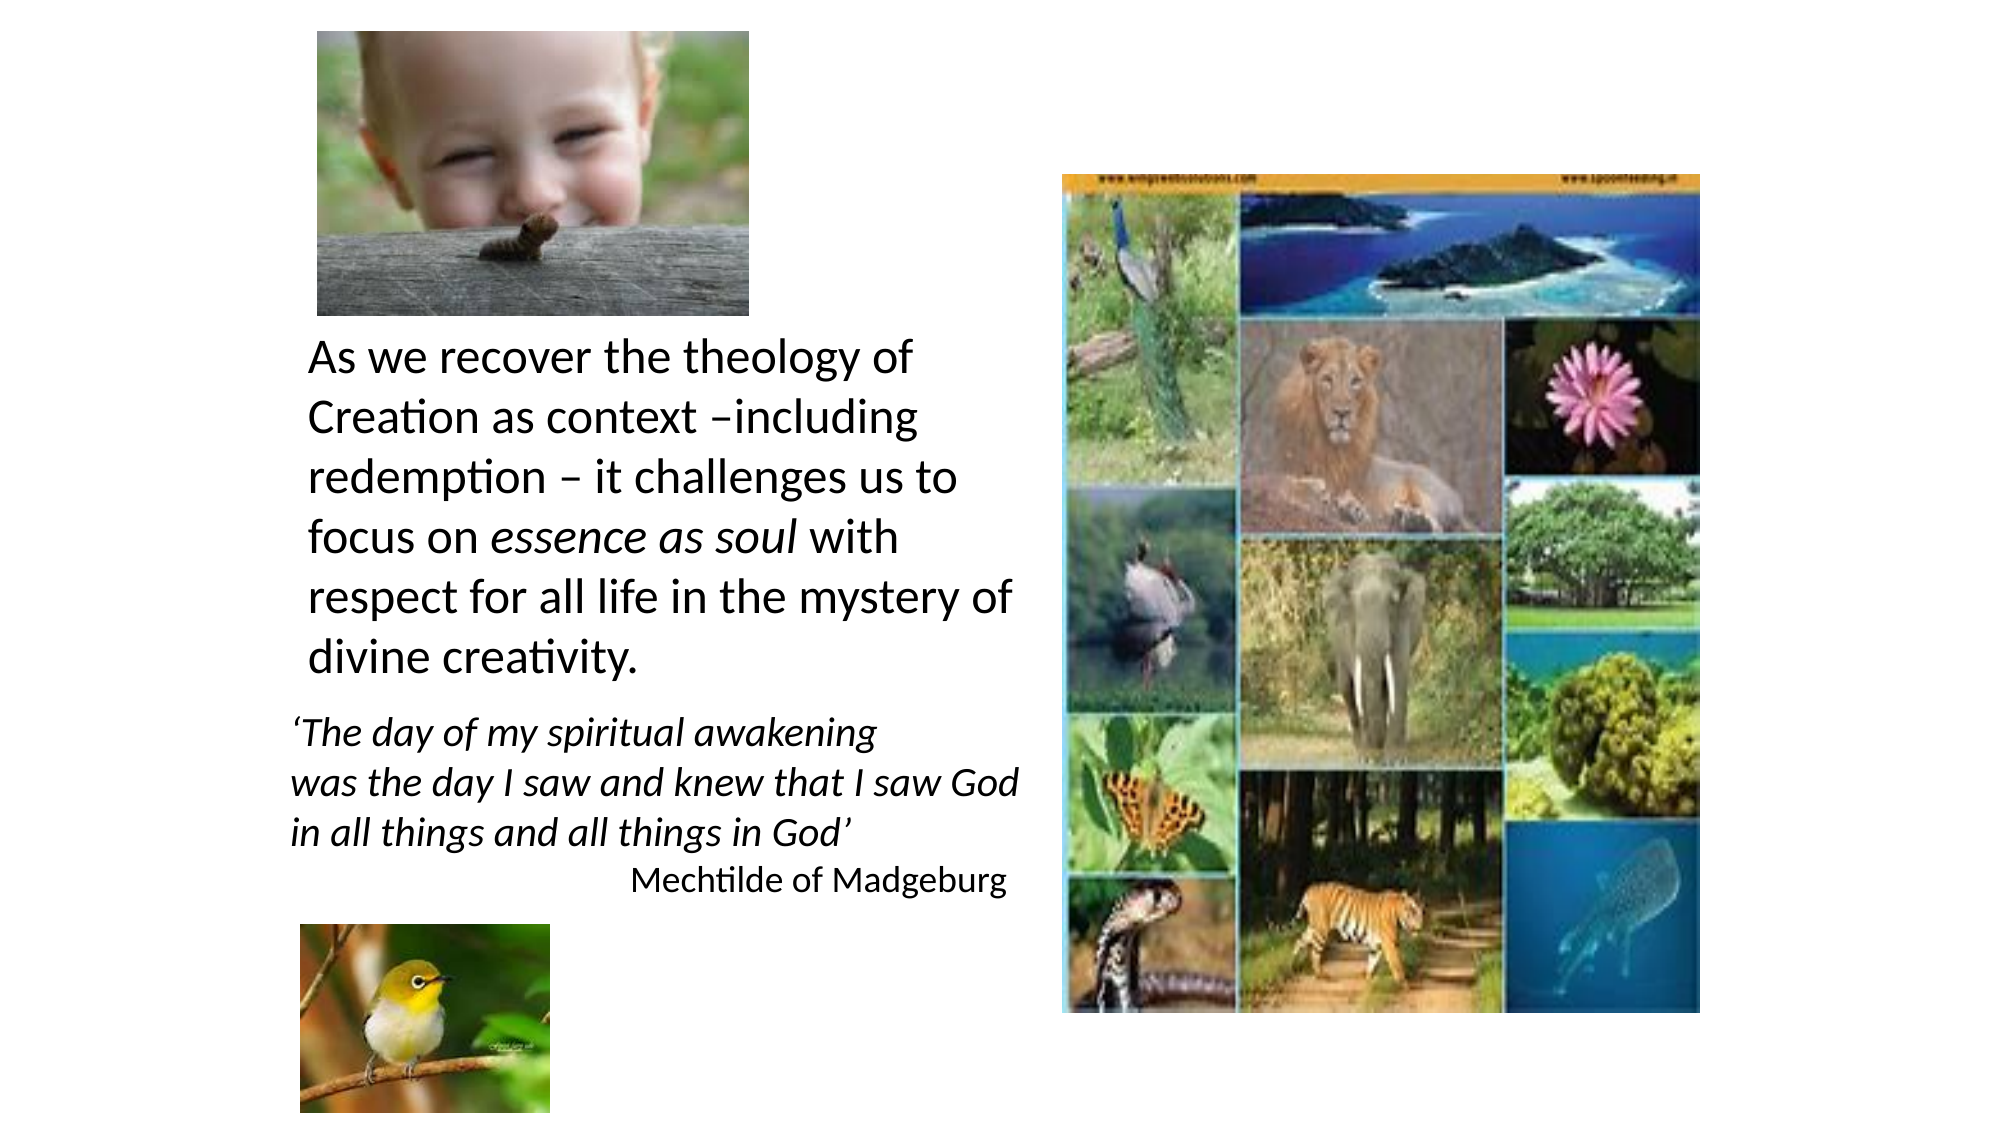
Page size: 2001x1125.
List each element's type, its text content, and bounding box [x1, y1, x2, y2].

picture [299, 924, 550, 1113]
picture [317, 31, 749, 317]
text_box As we recover the theology of Creation as context –including redemption – it challenges us to focus on essence as soul with respect for all life in the mystery of divine creativity. [292, 316, 1038, 691]
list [1062, 174, 1700, 1013]
text_box ‘The day of my spiritual awakening was the day I saw and knew that I saw God in all things and all things in God’ Mechtilde of Madgeburg [275, 337, 1075, 1088]
